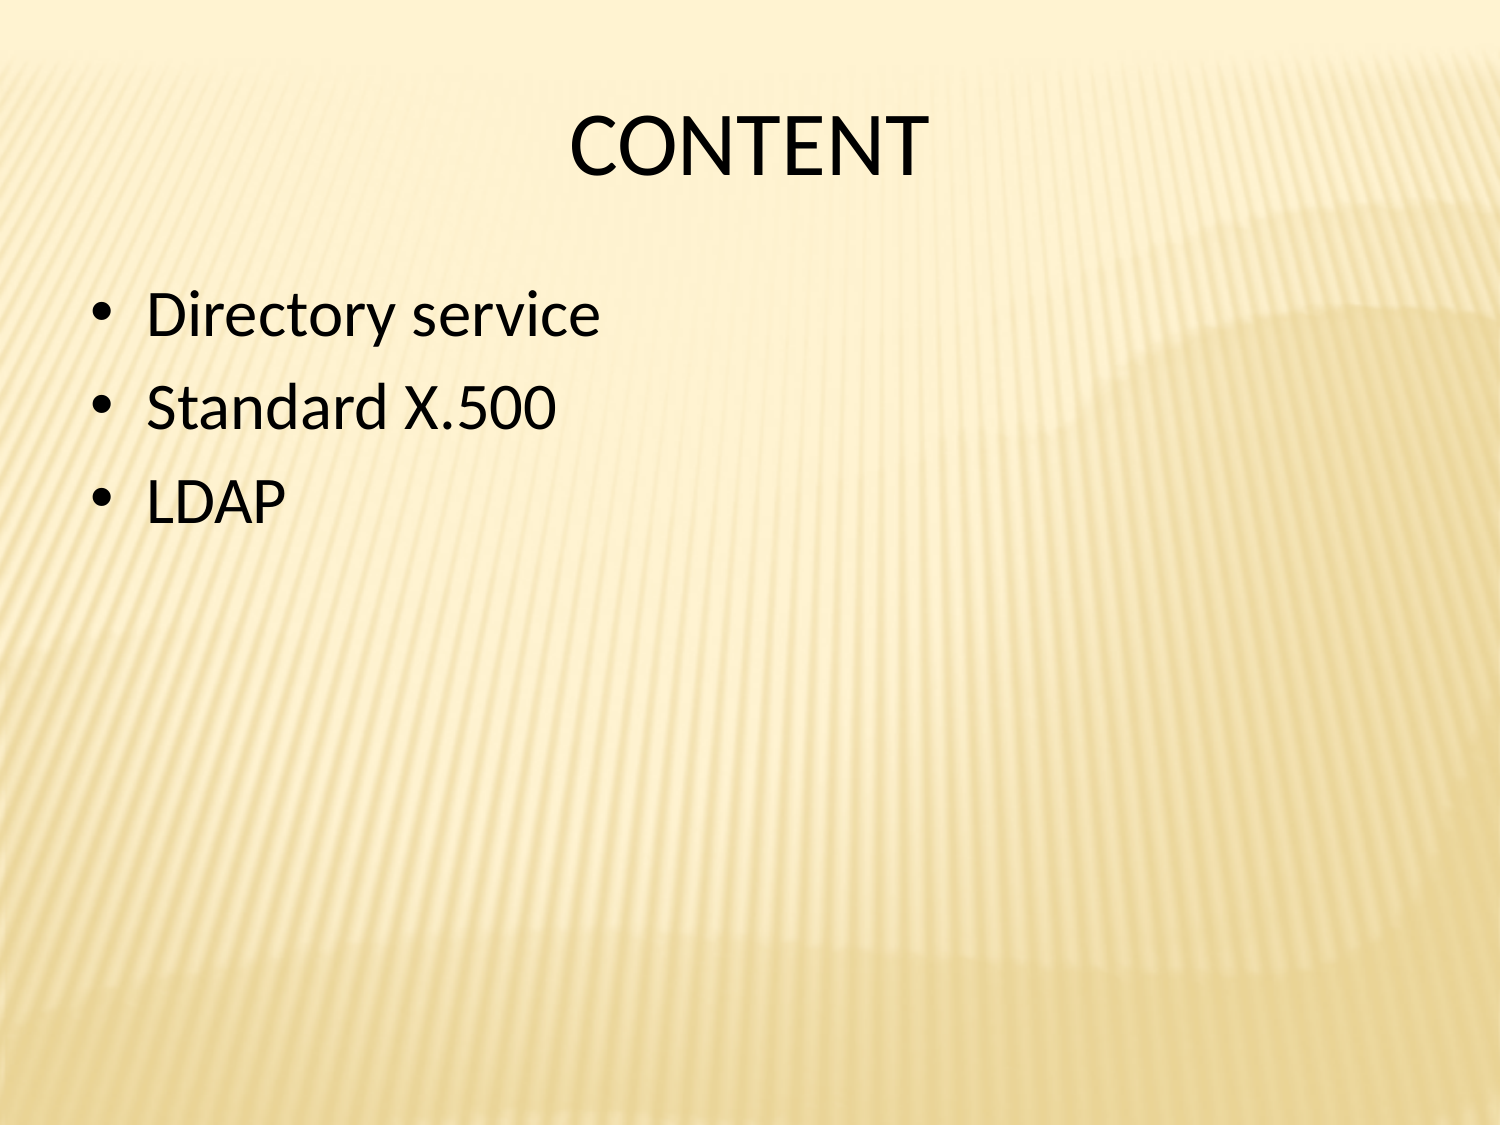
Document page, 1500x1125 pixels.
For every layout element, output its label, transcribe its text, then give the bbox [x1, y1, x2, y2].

picture [0, 0, 1500, 1125]
list Directory service Standard X.500 LDAP [75, 262, 1425, 1005]
title CONTENT [75, 45, 1425, 233]
